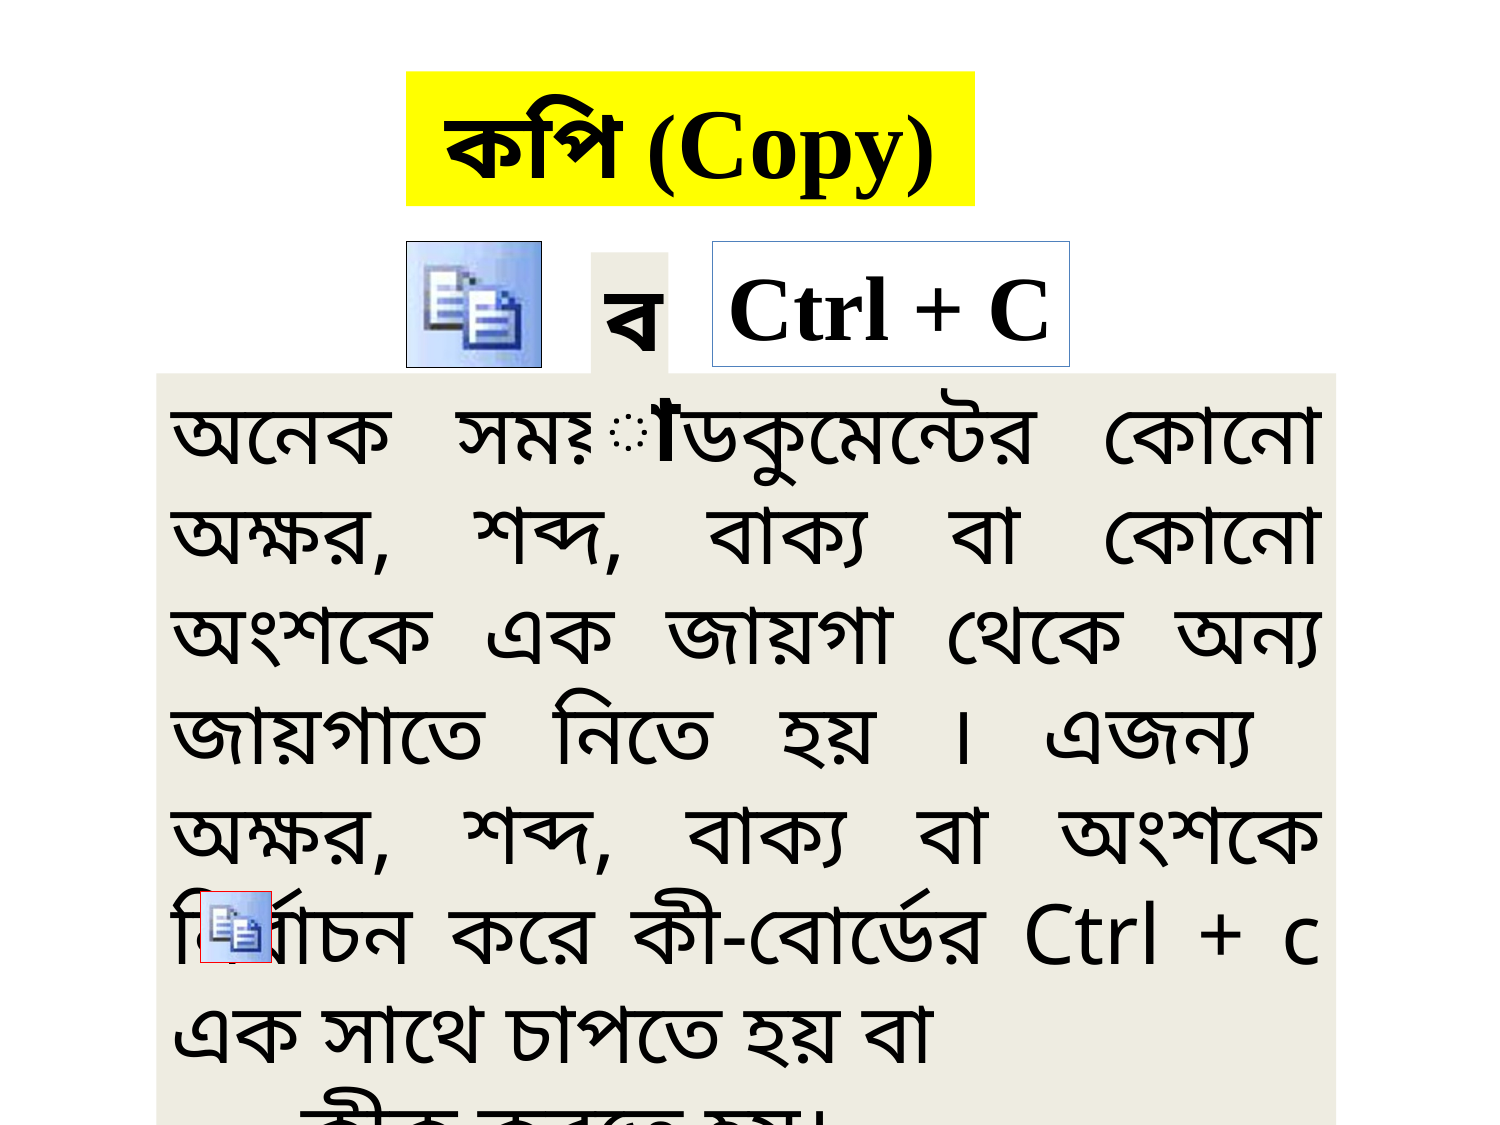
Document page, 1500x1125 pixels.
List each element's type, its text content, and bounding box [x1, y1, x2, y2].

text_box অনেক সময় ডকুমেন্টের কোনো অক্ষর, শব্দ, বাক্য বা কোনো অংশকে এক জায়গা থেকে অন্য জায়গাতে নিতে হয় । এজন্য অক্ষর, শব্দ, বাক্য বা অংশকে নির্বাচন করে কী-বোর্ডের Ctrl + c এক সাথে চাপতে হয় বা ক্লীক করতে হয়। [154, 371, 1338, 1125]
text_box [405, 241, 1072, 369]
picture [199, 891, 273, 963]
text_box কপি (Copy) [404, 69, 977, 208]
